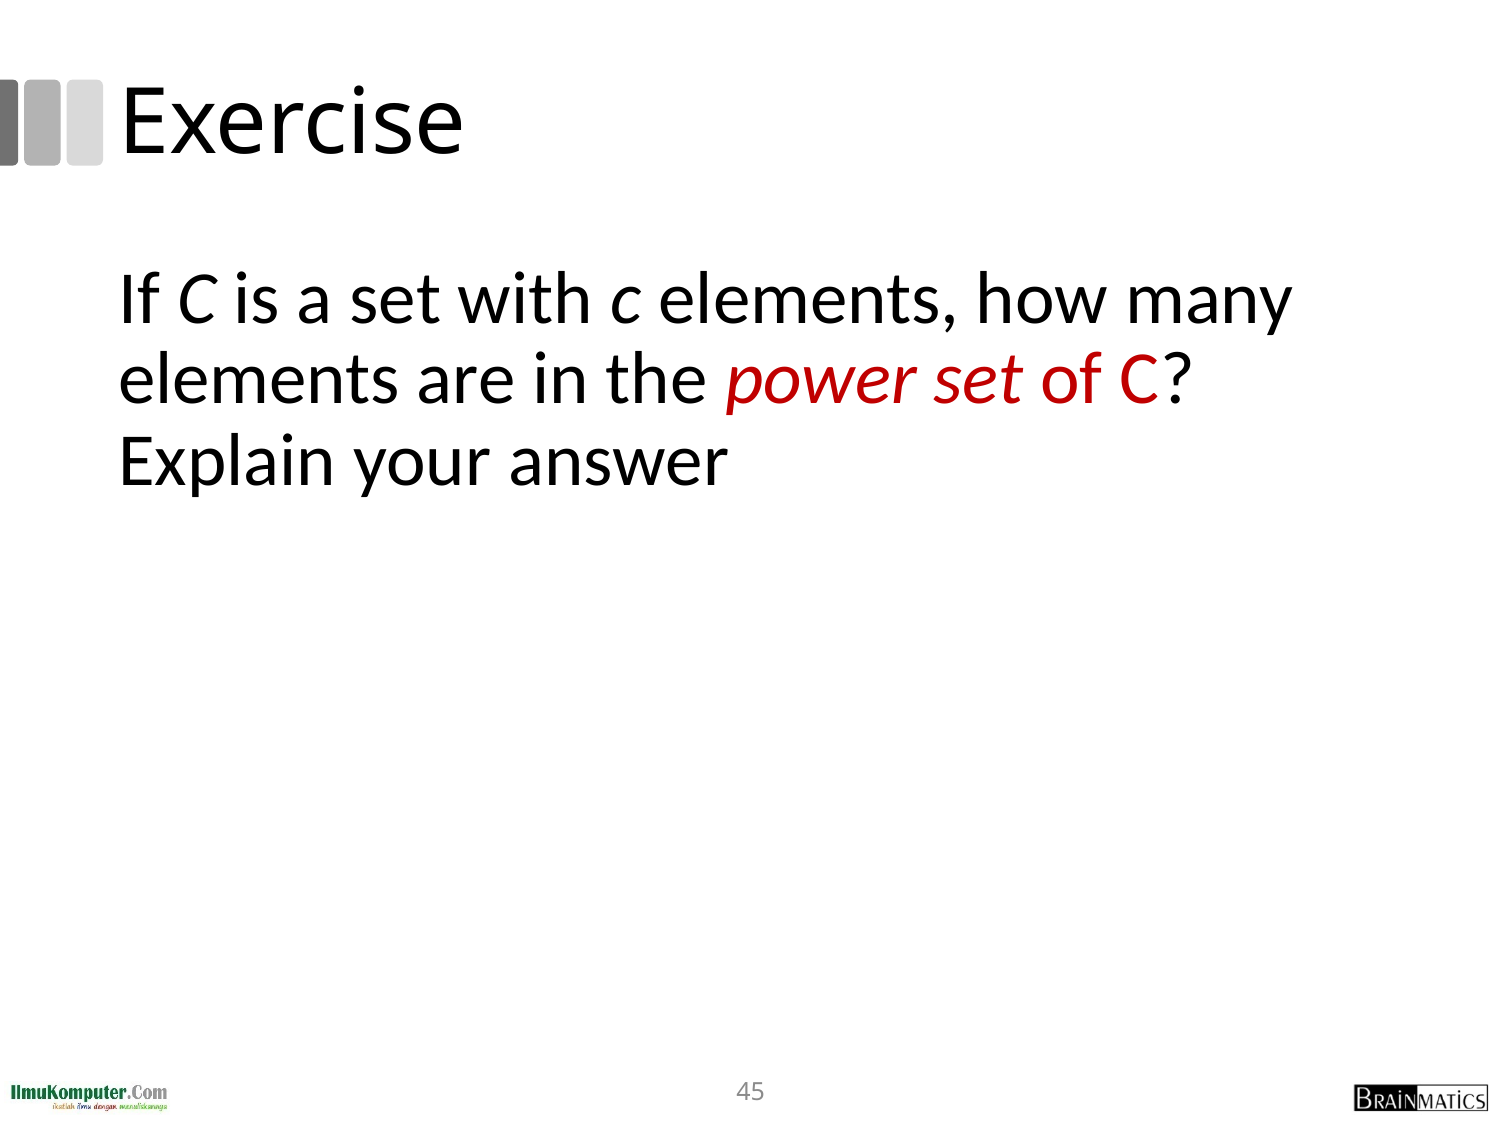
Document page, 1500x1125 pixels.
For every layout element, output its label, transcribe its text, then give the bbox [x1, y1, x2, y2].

slide_number 45 [582, 1062, 920, 1123]
picture [4, 1081, 173, 1115]
title Exercise [103, 24, 1397, 222]
picture [1351, 1081, 1491, 1115]
list If C is a set with c elements, how many elements are in the power set of C? Explain your answer [103, 250, 1397, 1013]
